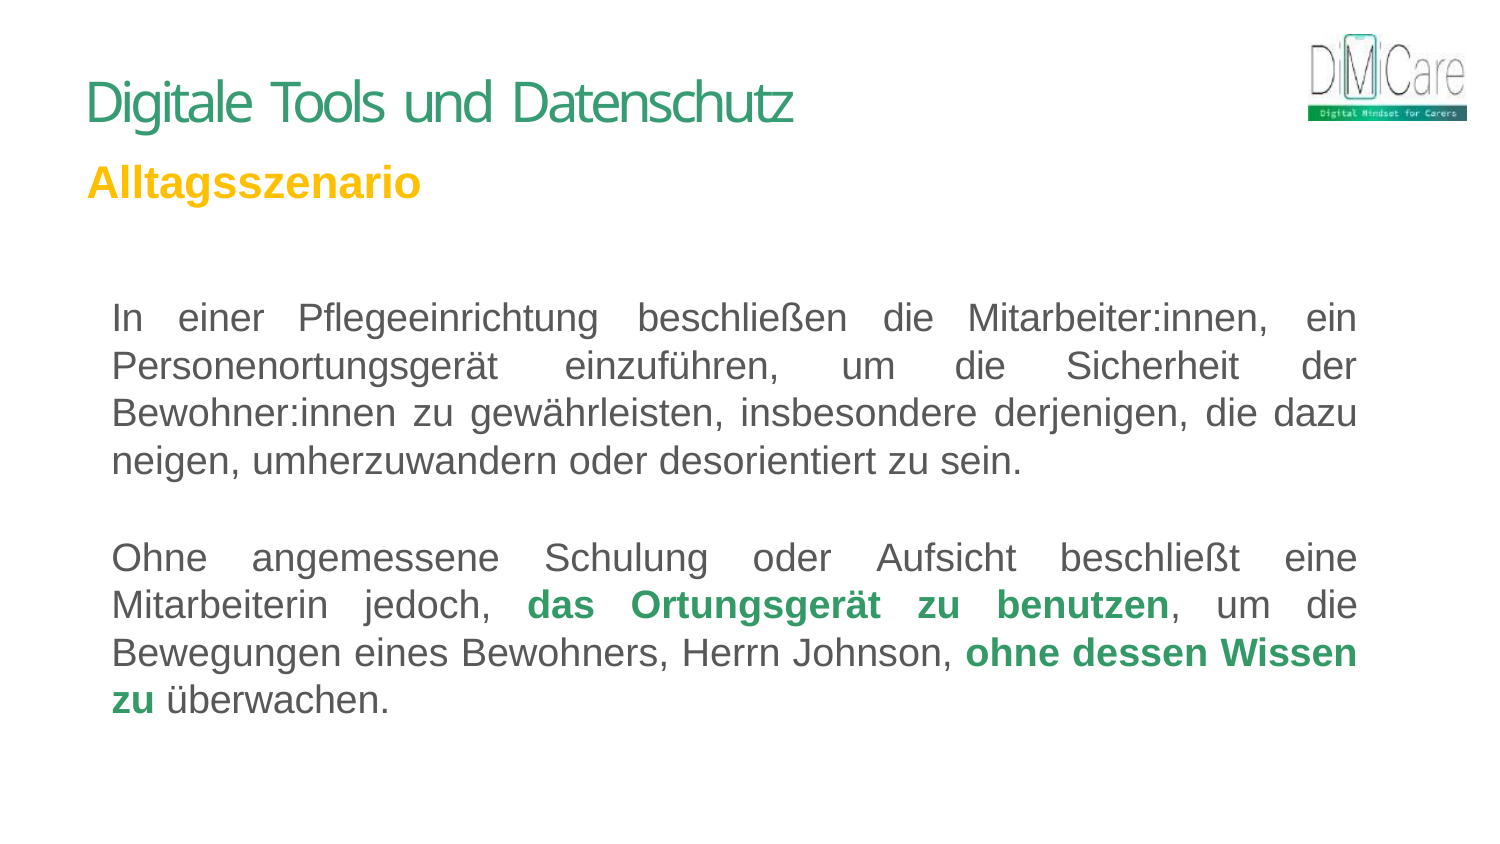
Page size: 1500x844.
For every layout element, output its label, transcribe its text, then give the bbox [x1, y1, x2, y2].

text_box Bewohner:innen zu gewährleisten, insbesondere derjenigen, die dazu neigen, umherzuwandern oder desorientiert zu sein. Ohne angemessene Schulung oder Aufsicht beschließt eine Mitarbeiterin jedoch, das Ortungsgerät zu benutzen, um die Bewegungen eines Bewohners, Herrn Johnson, ohne dessen Wissen zu überwachen. [109, 385, 1359, 722]
text_box Personenortungsgerät einzuführen, um die Sicherheit [109, 337, 632, 385]
text_box In einer Pflegeeinrichtung [109, 290, 605, 337]
text_box Alltagsszenario [84, 150, 428, 208]
title Digitale Tools und Datenschutz [82, 63, 915, 207]
text_box beschließen die Mitarbeiter:innen, ein der [632, 290, 1359, 385]
picture [1308, 33, 1468, 121]
